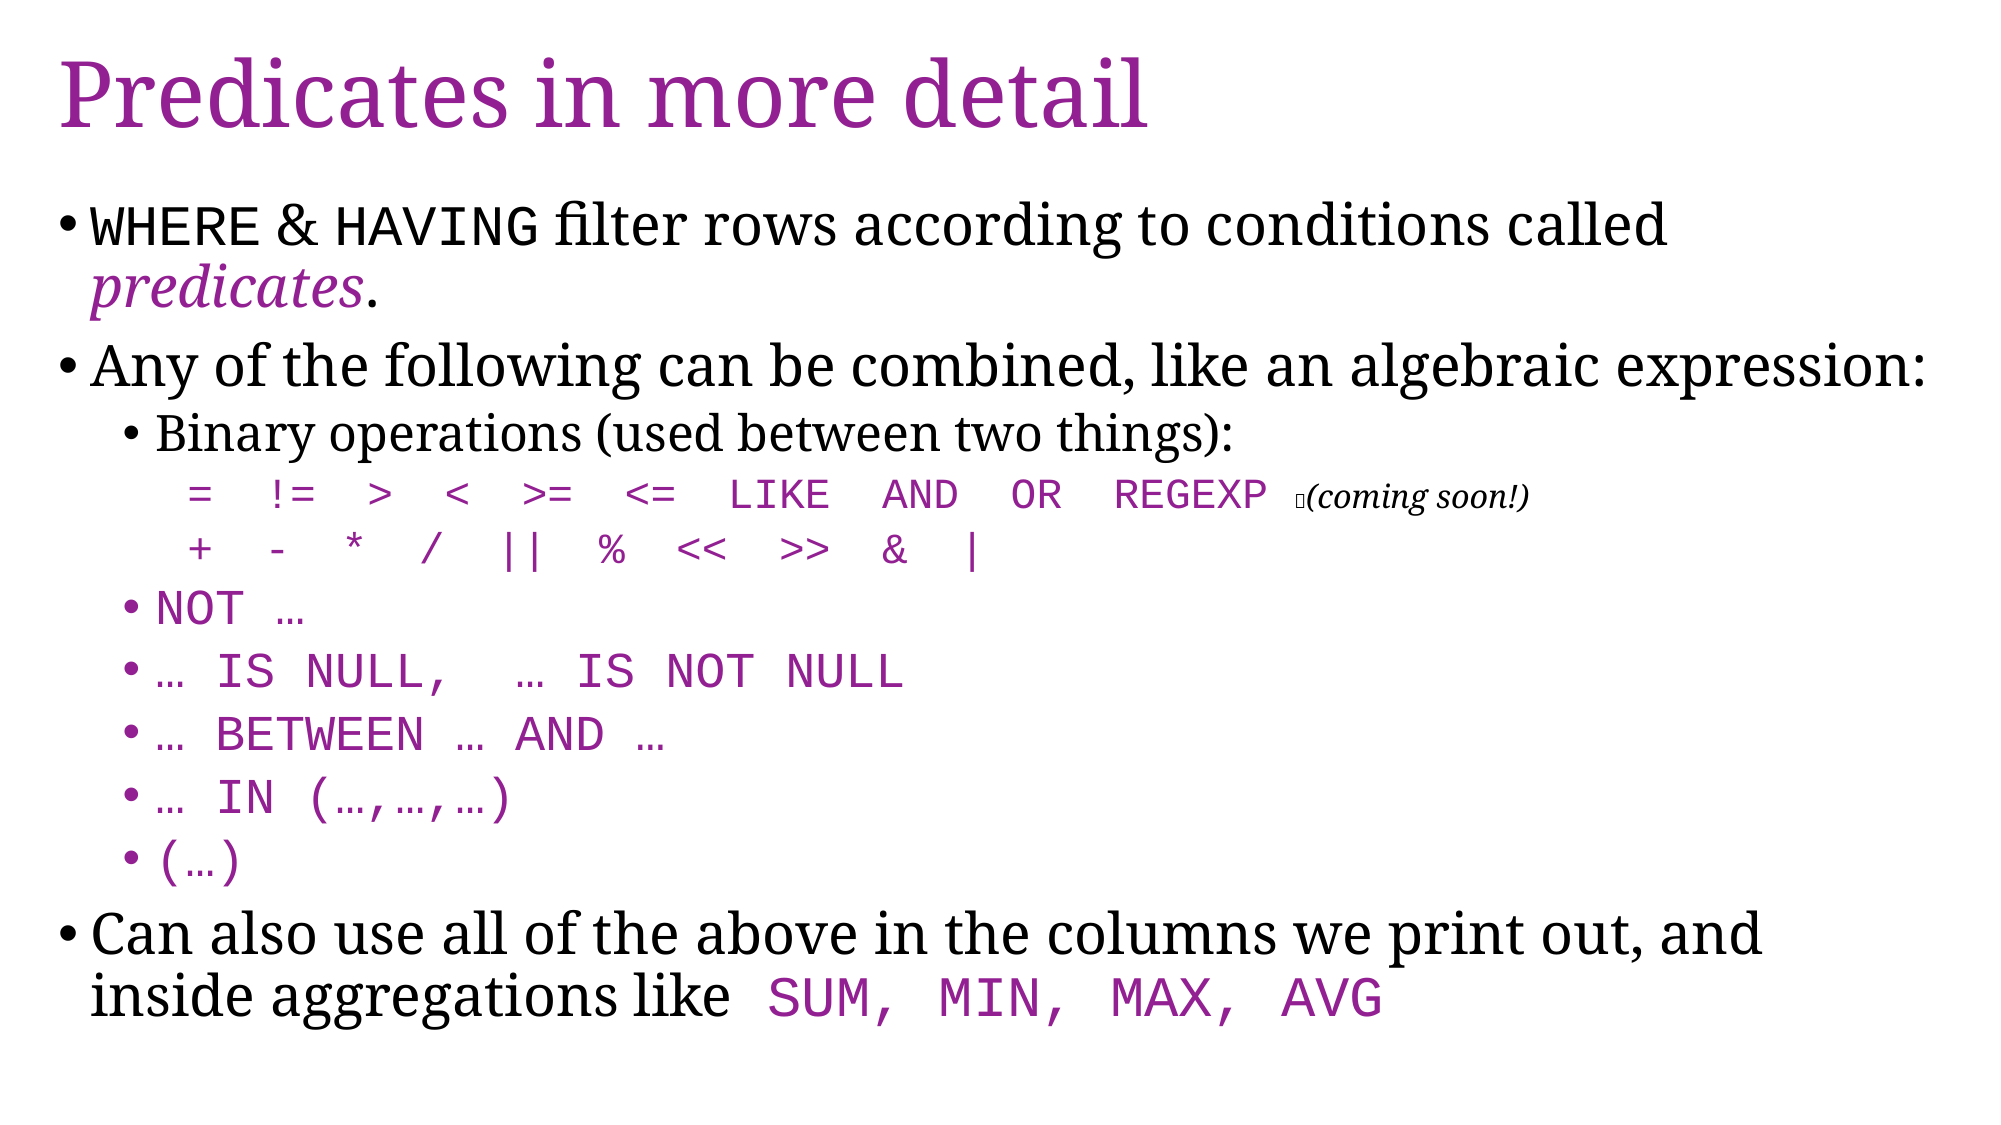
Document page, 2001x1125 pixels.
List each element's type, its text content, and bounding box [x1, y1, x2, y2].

list WHERE & HAVING filter rows according to conditions called predicates. Any of the following can be combined, like an algebraic expression: Binary operations (used between two things): = != > < >= <= LIKE AND OR REGEXP (coming soon!) + - * / || % << >> & | NOT … … IS NULL, … IS NOT NULL … BETWEEN … AND … … IN (…,…,…) (…) Can also use all of the above in the columns we print out, and inside aggregations like SUM, MIN, MAX, AVG [43, 188, 1953, 1106]
title Predicates in more detail [43, 25, 1953, 171]
